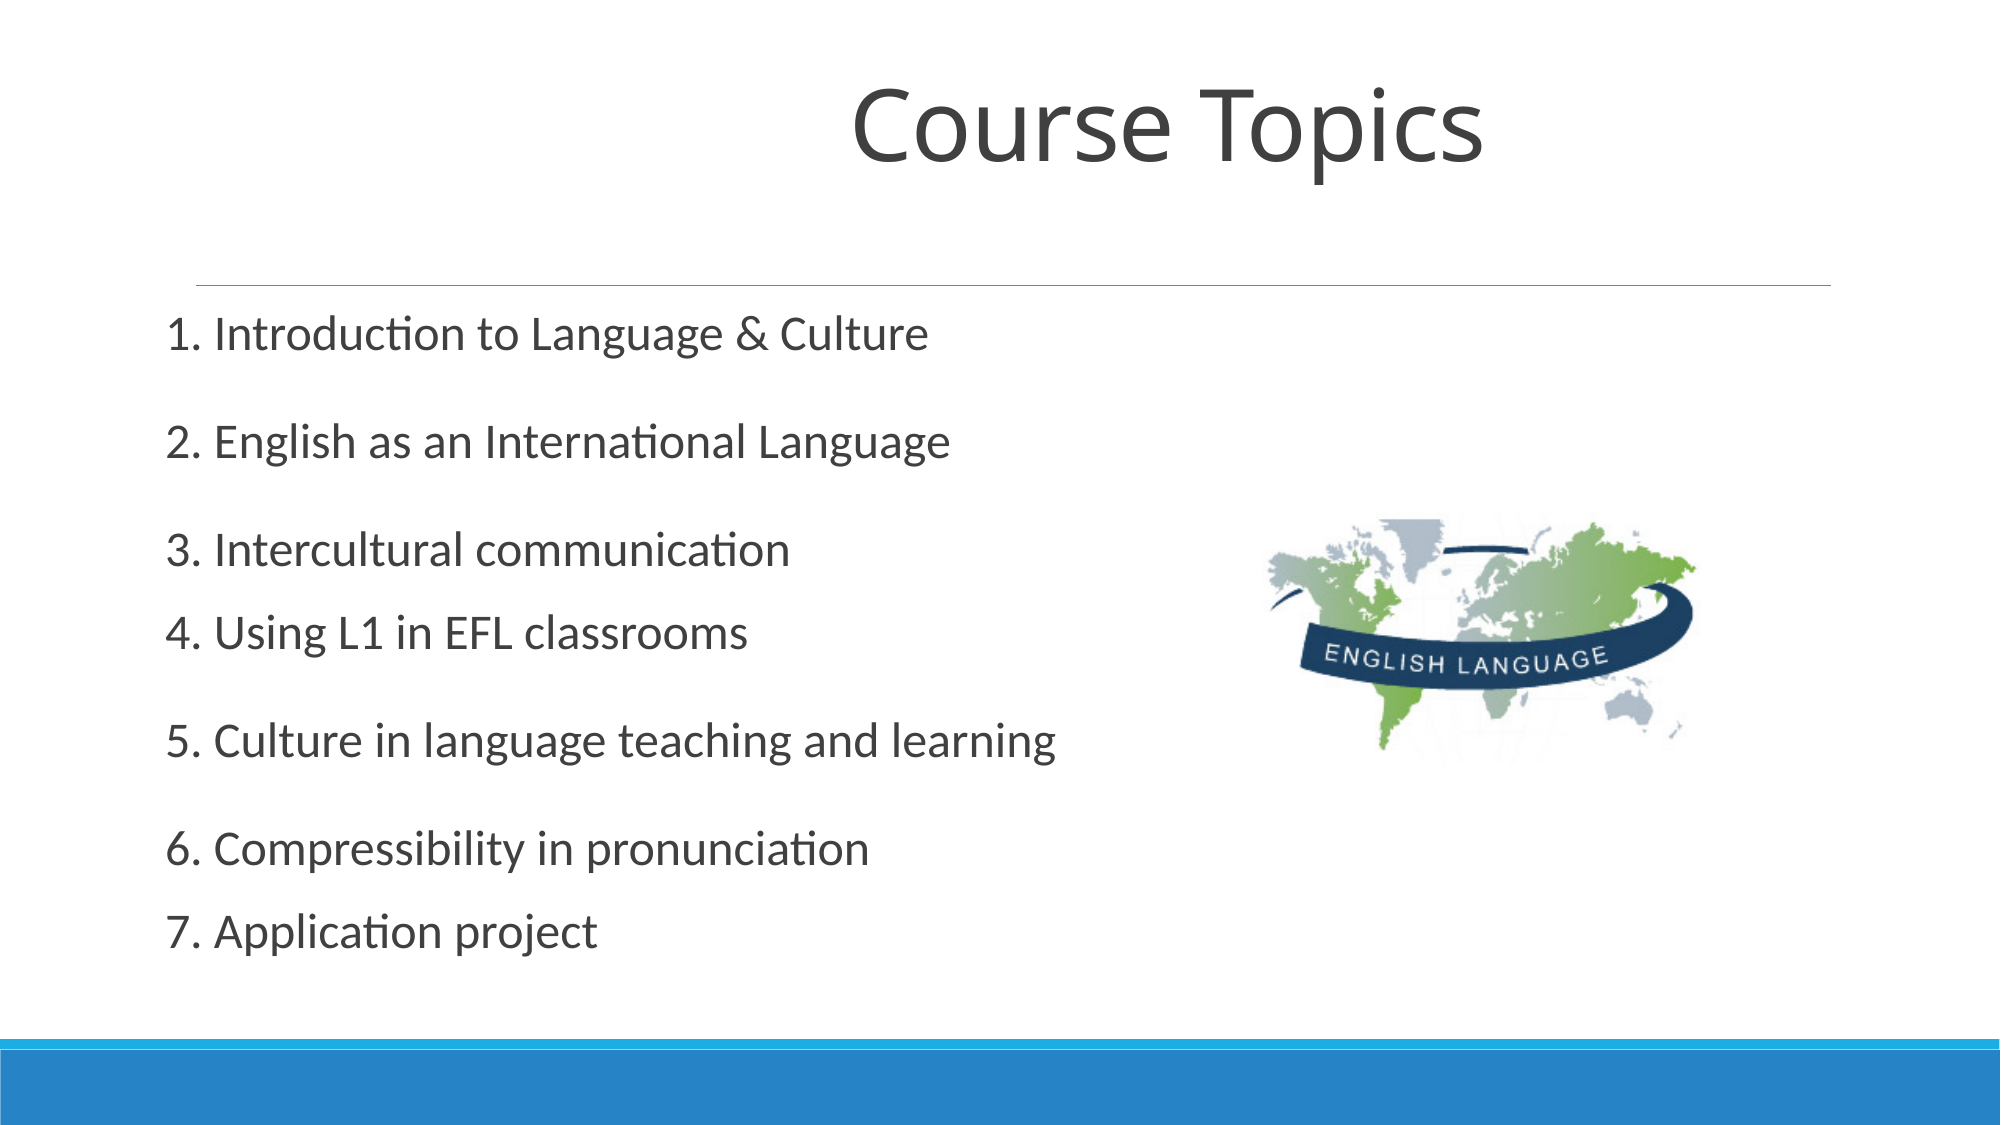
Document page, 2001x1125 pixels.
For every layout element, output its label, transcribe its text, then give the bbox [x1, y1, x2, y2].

title Course Topics [834, 0, 1546, 190]
list 1. Introduction to Language & Culture 2. English as an International Language 3. Intercultural communication 4. Using L1 in EFL classrooms 5. Culture in language teaching and learning 6. Compressibility in pronunciation 7. Application project [150, 299, 1730, 1050]
picture [1261, 474, 1703, 788]
